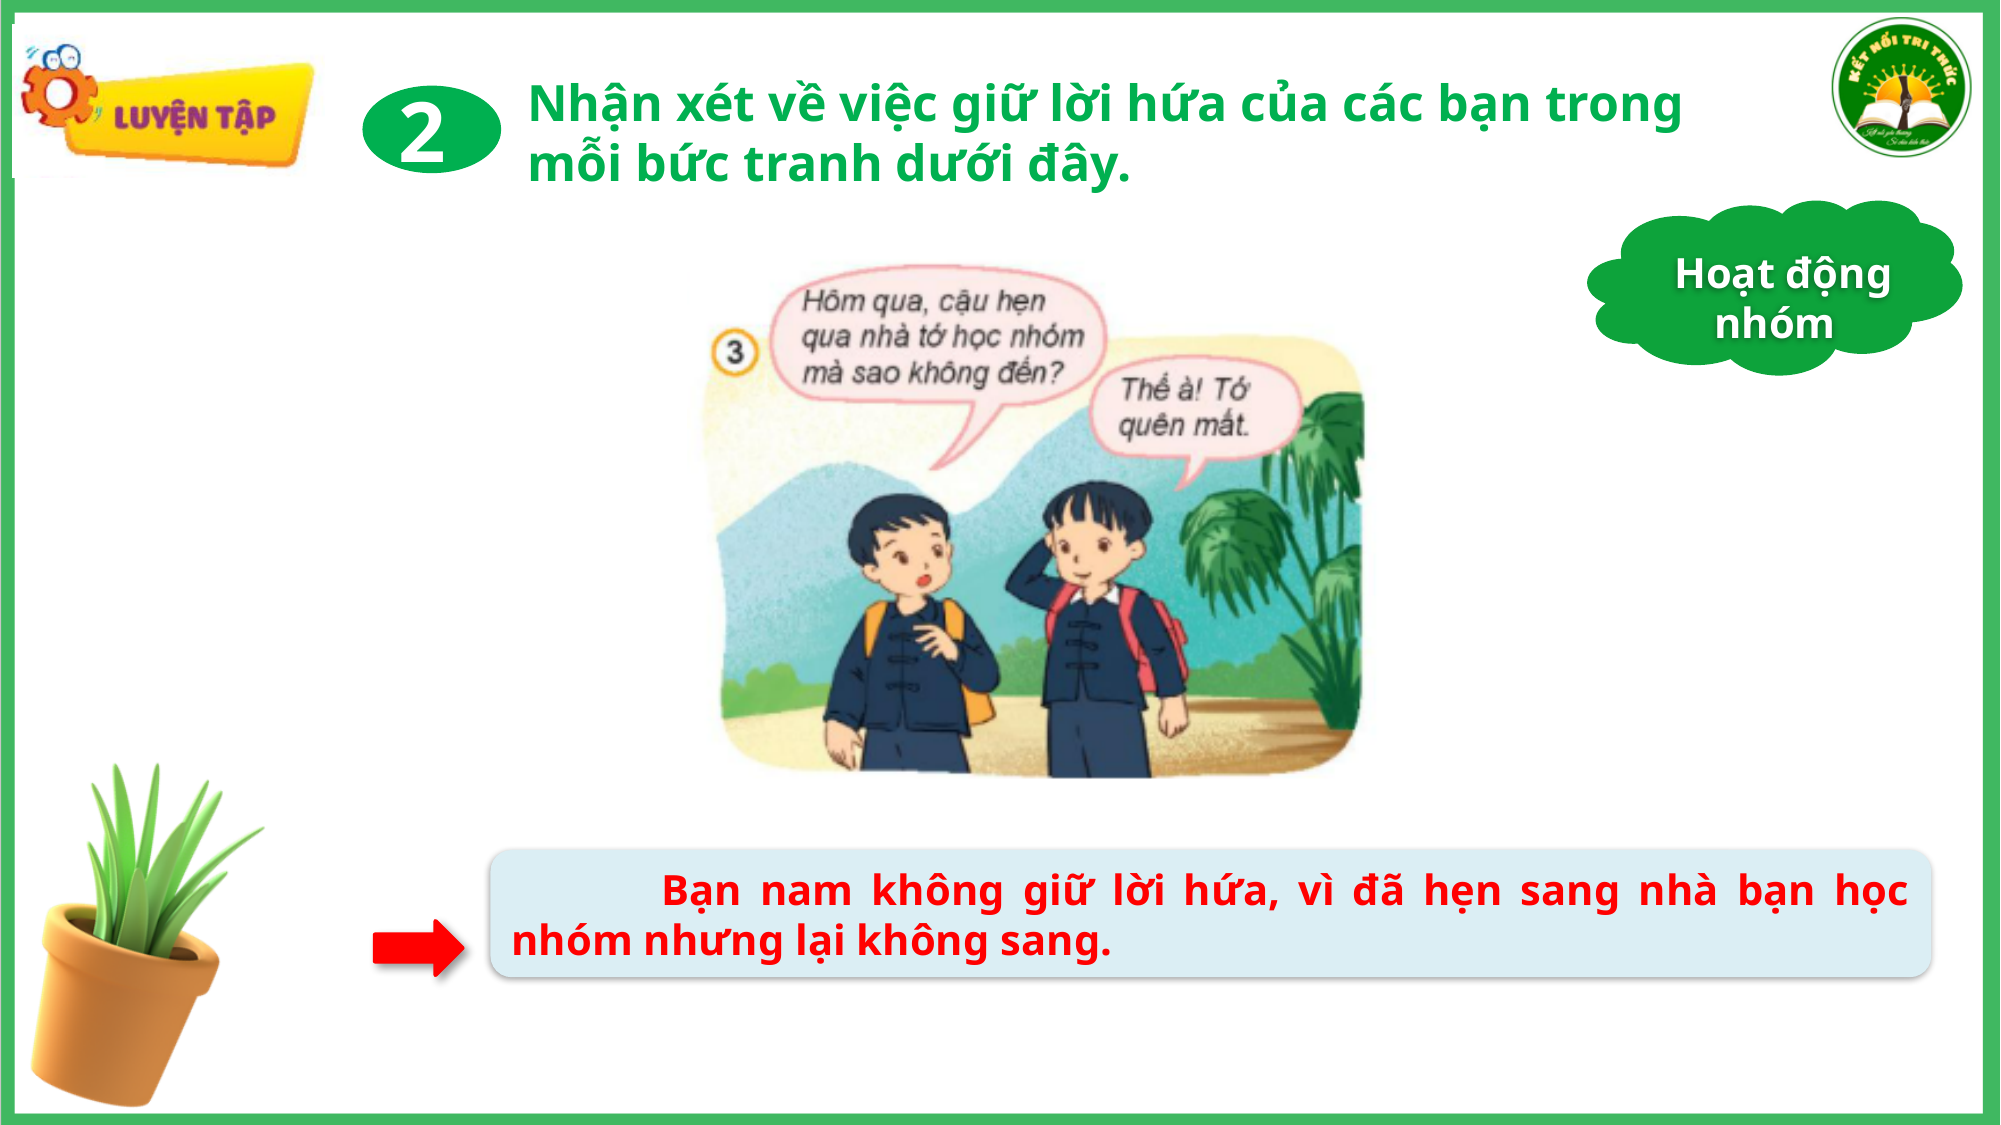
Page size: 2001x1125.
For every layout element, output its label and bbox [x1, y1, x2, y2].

text_box [362, 71, 502, 188]
text_box [1587, 199, 1963, 376]
picture [0, 0, 2000, 1125]
